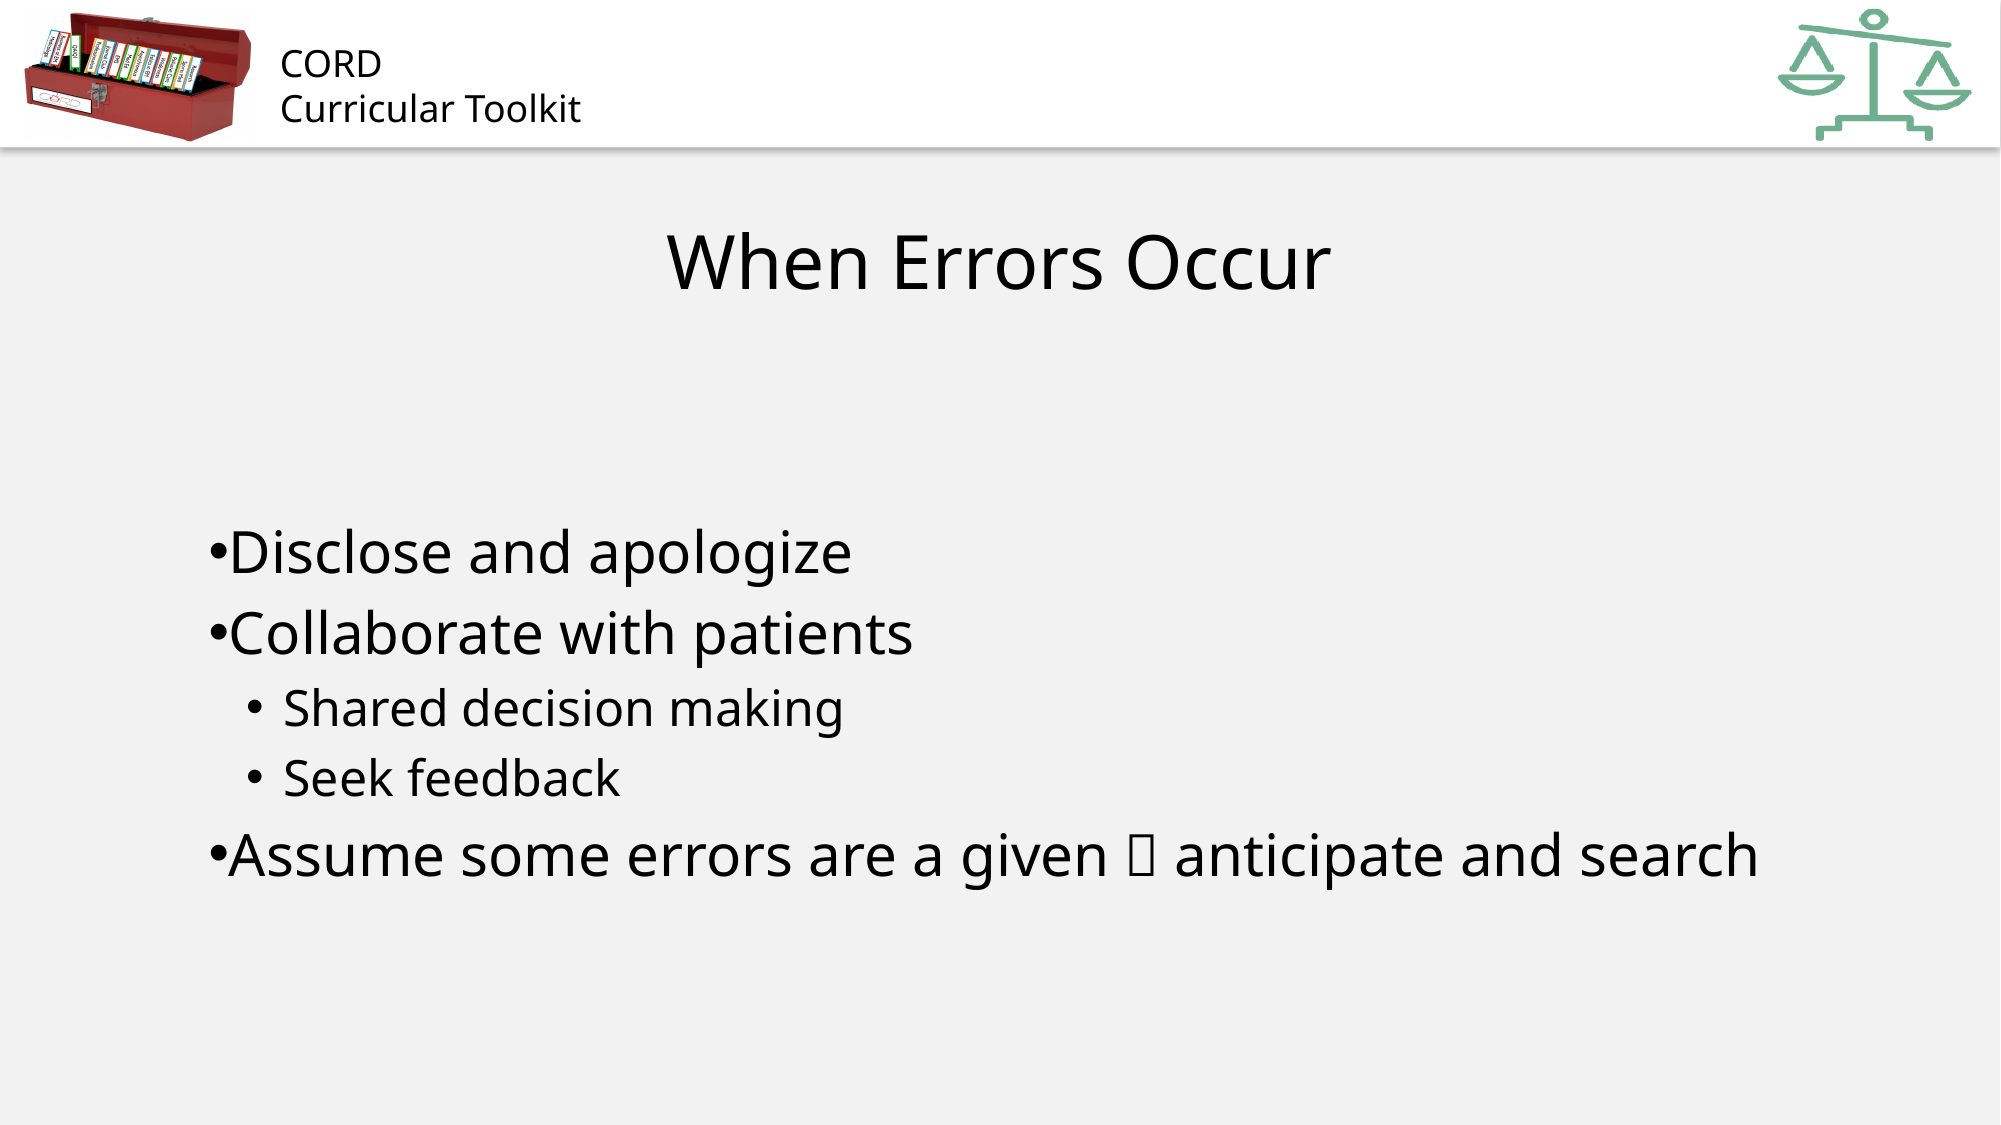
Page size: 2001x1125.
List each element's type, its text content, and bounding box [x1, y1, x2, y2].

subtitle Disclose and apologize Collaborate with patients Shared decision making Seek feedback Assume some errors are a given  anticipate and search [193, 507, 1807, 1035]
title When Errors Occur [193, 150, 1807, 369]
picture [1764, 0, 1984, 157]
